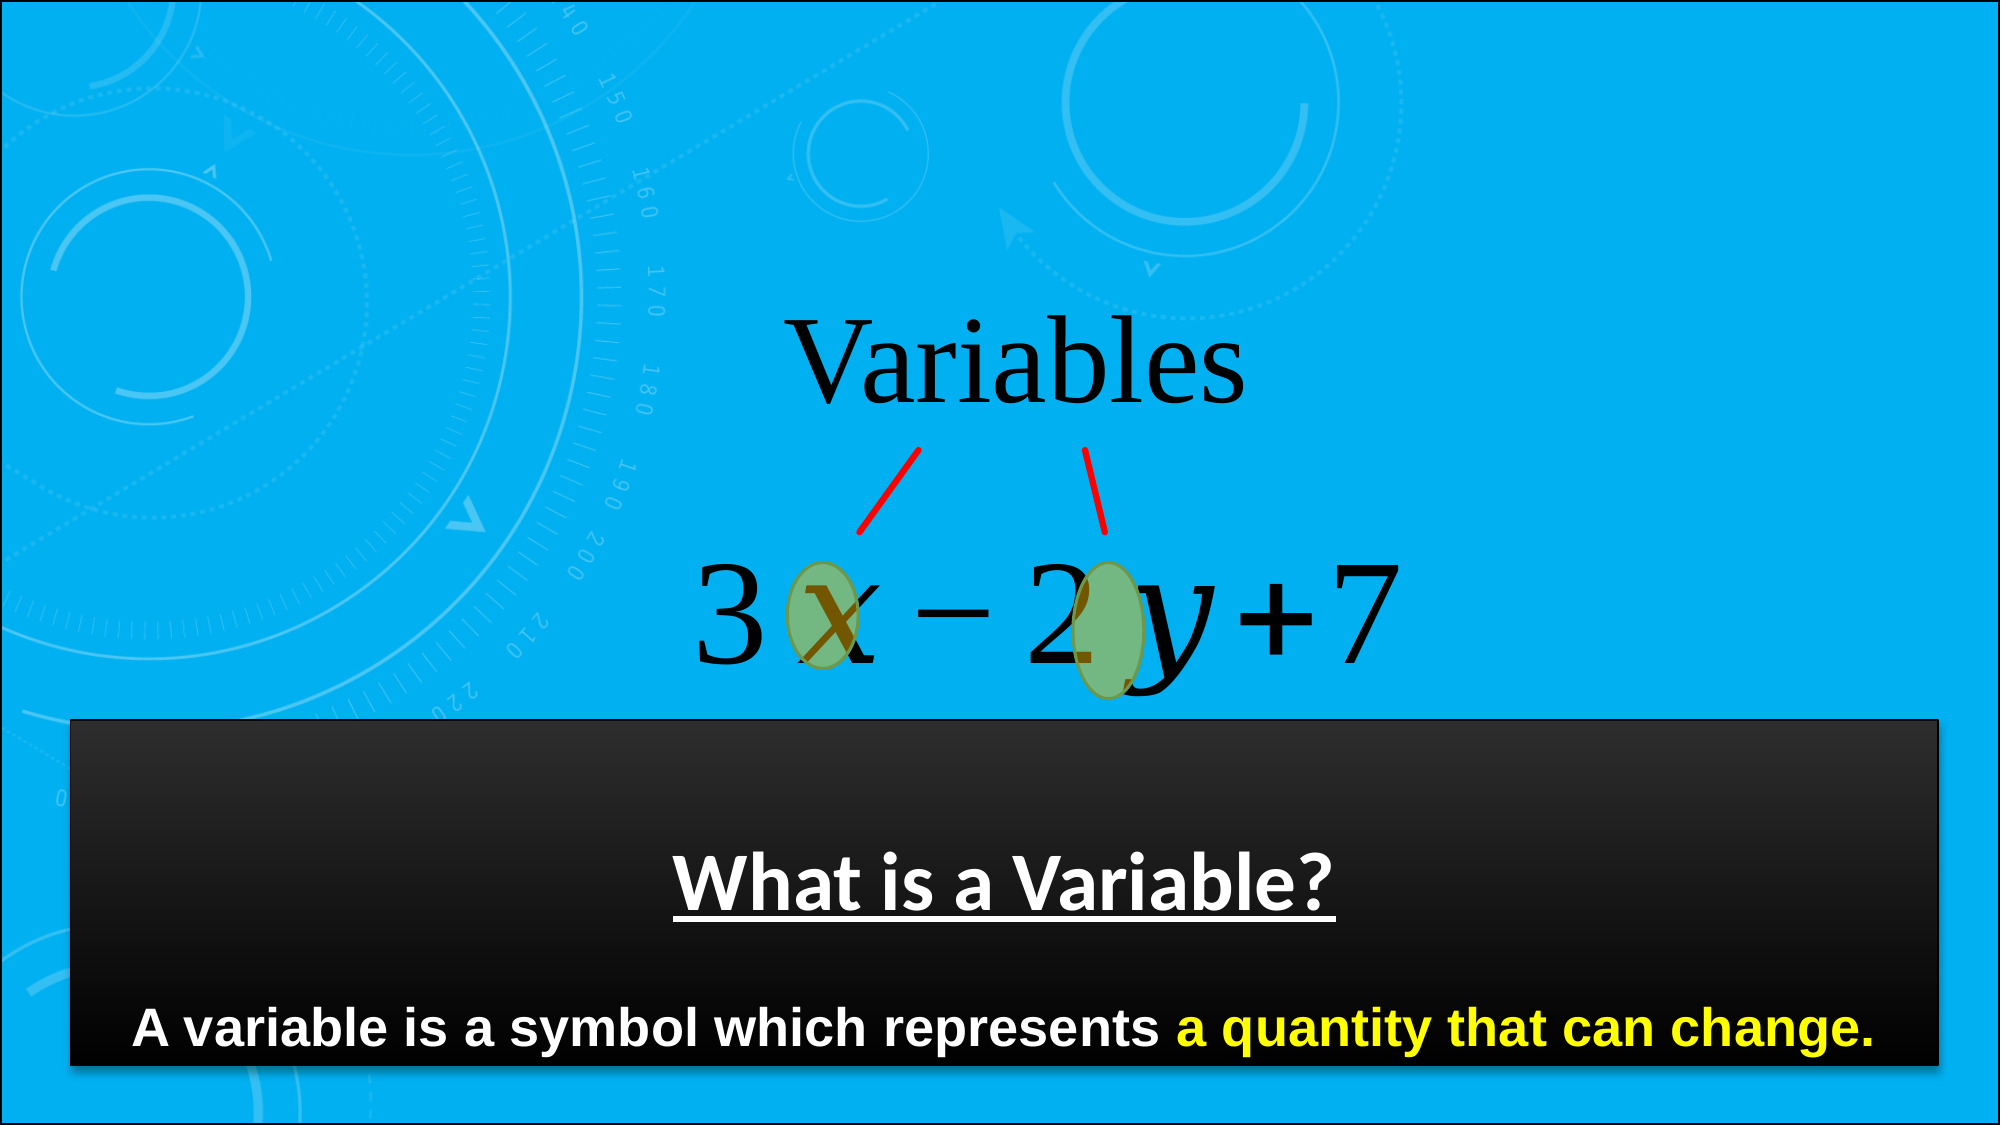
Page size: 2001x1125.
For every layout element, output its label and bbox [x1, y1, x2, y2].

text_box [0, 0, 2000, 1125]
text_box [859, 449, 919, 533]
text_box [1084, 449, 1106, 533]
